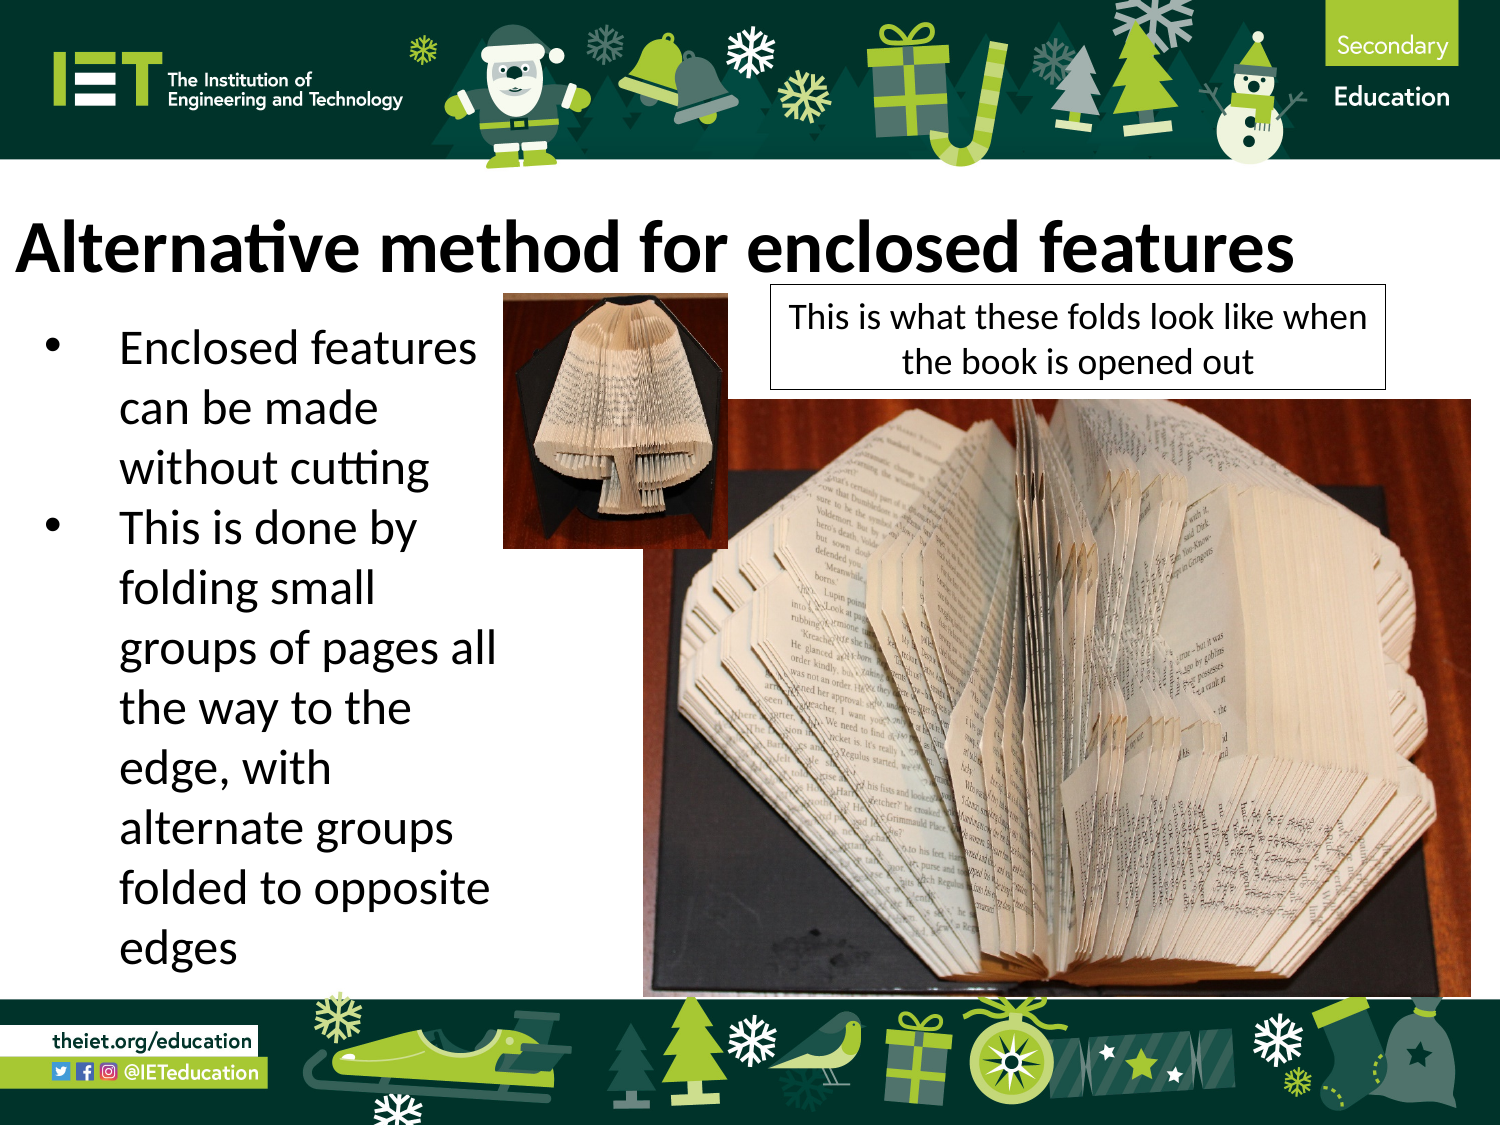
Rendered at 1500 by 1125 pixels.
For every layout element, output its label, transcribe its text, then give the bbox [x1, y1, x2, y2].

text_box Alternative method for enclosed features [0, 200, 1376, 315]
text_box Enclosed features can be made without cutting This is done by folding small groups of pages all the way to the edge, with alternate groups folded to opposite edges [29, 307, 538, 982]
picture [0, 0, 1500, 1125]
text_box This is what these folds look like when the book is opened out [770, 284, 1386, 390]
